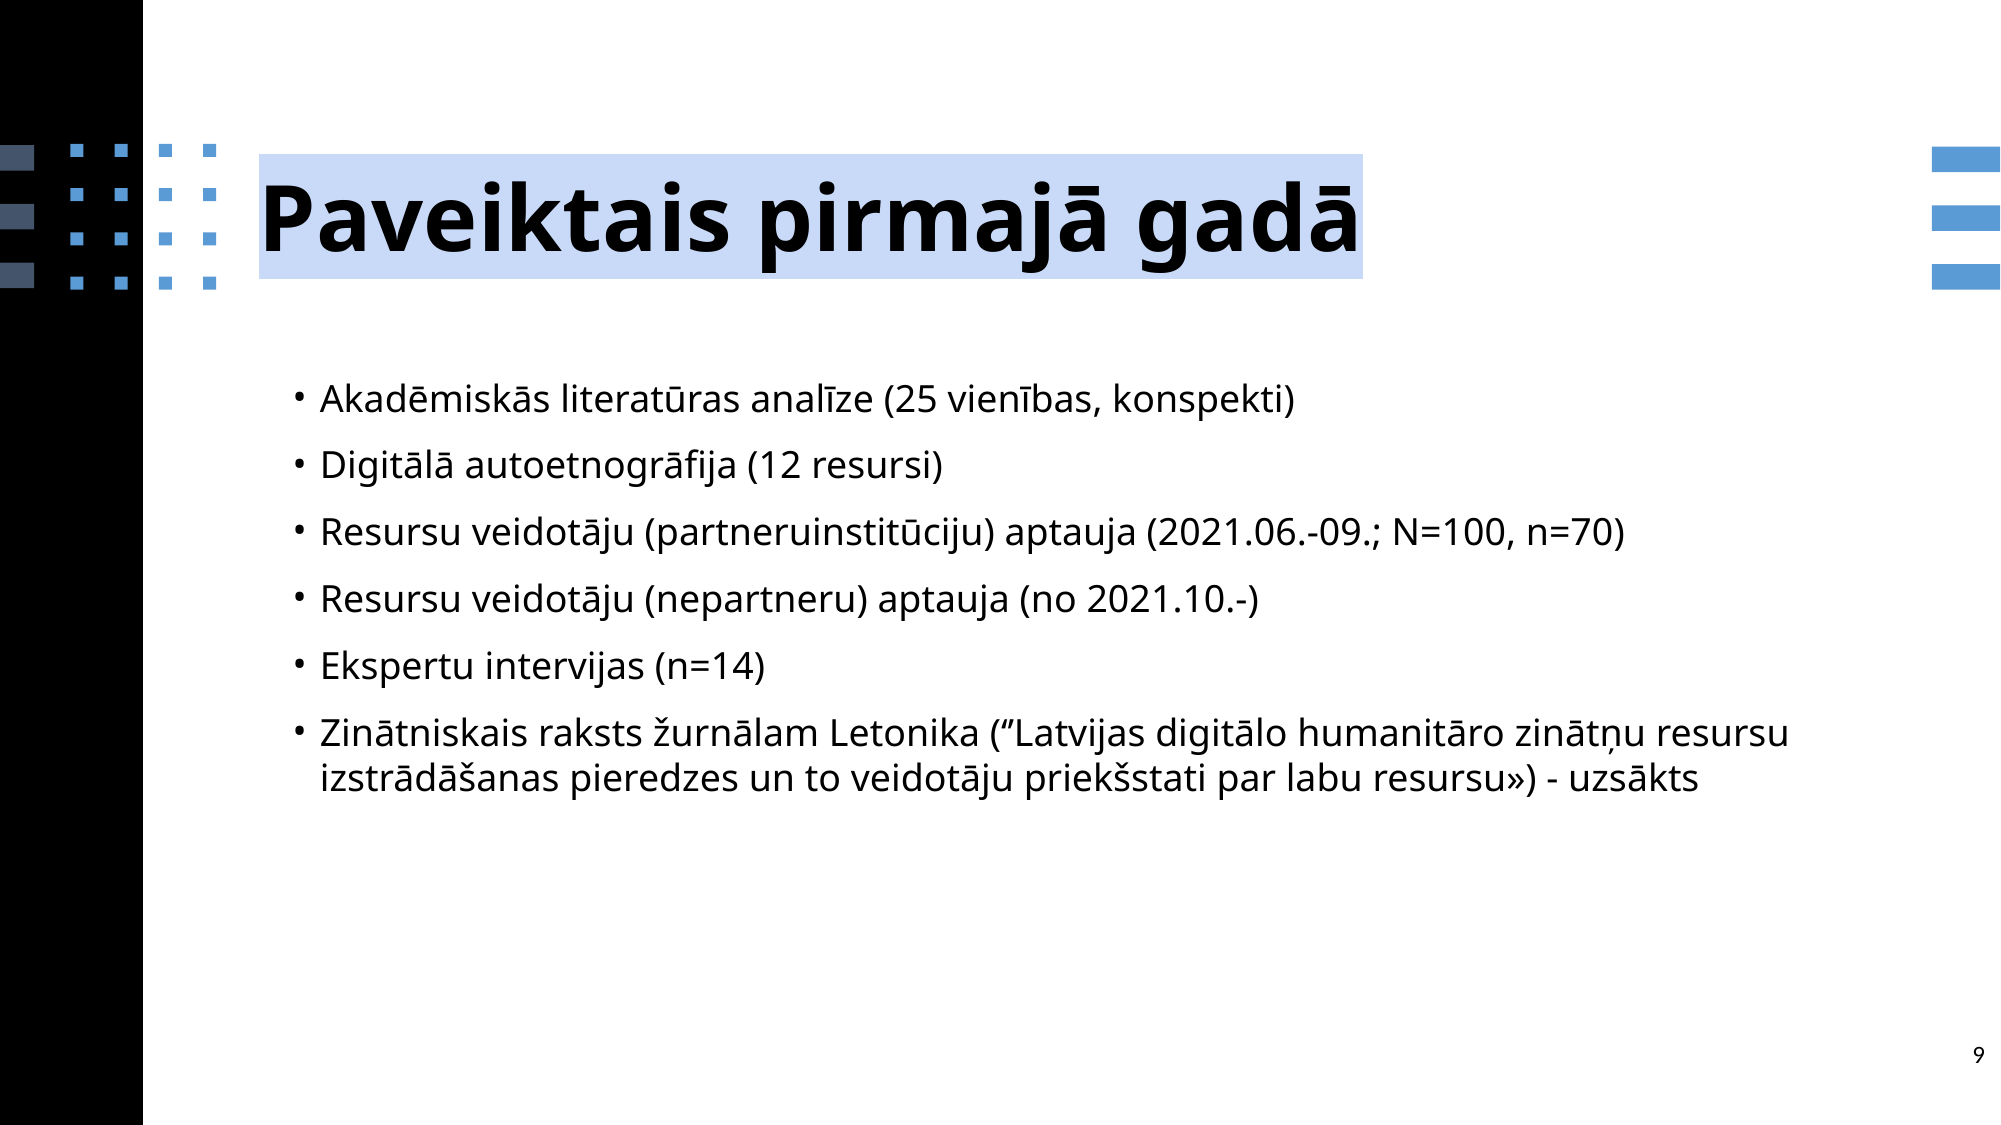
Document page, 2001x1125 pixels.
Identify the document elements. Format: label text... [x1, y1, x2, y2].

slide_number 9 [1857, 982, 2000, 1125]
title Paveiktais pirmajā gadā [243, 127, 1836, 310]
subtitle Akadēmiskās literatūras analīze (25 vienības, konspekti) Digitālā autoetnogrāfija (12 resursi) Resursu veidotāju (partneruinstitūciju) aptauja (2021.06.-09.; N=100, n=70) Resursu veidotāju (nepartneru) aptauja (no 2021.10.-) Ekspertu intervijas (n=14) Zinātniskais raksts žurnālam Letonika (‘’Latvijas digitālo humanitāro zinātņu resursu izstrādāšanas pieredzes un to veidotāju priekšstati par labu resursu») - uzsākts [267, 368, 1904, 888]
text_box [1836, 949, 2000, 1125]
